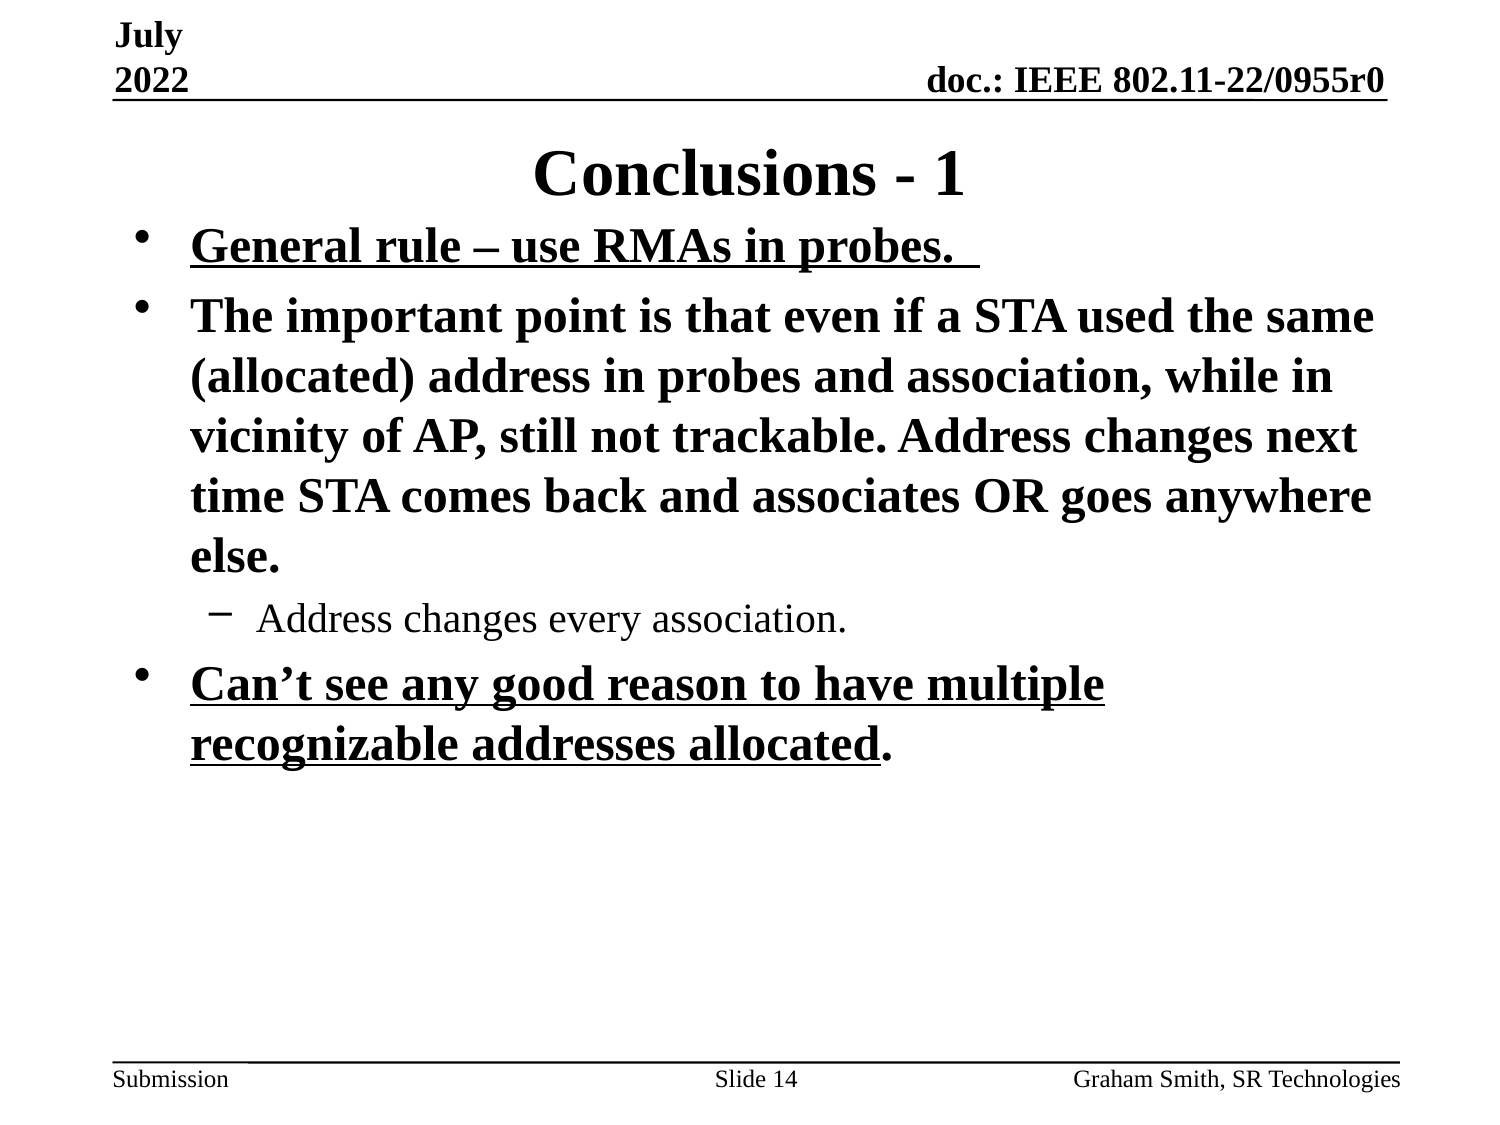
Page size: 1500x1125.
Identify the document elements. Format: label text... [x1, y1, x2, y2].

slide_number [114, 54, 265, 101]
title Conclusions - 1 [112, 112, 1388, 225]
footer Graham Smith, SR Technologies [1069, 1061, 1402, 1093]
slide_number Slide 14 [712, 1061, 800, 1093]
list General rule – use RMAs in probes. The important point is that even if a STA used the same (allocated) address in probes and association, while in vicinity of AP, still not trackable. Address changes next time STA comes back and associates OR goes anywhere else. Address changes every association. Can’t see any good reason to have multiple recognizable addresses allocated. [118, 204, 1394, 1063]
